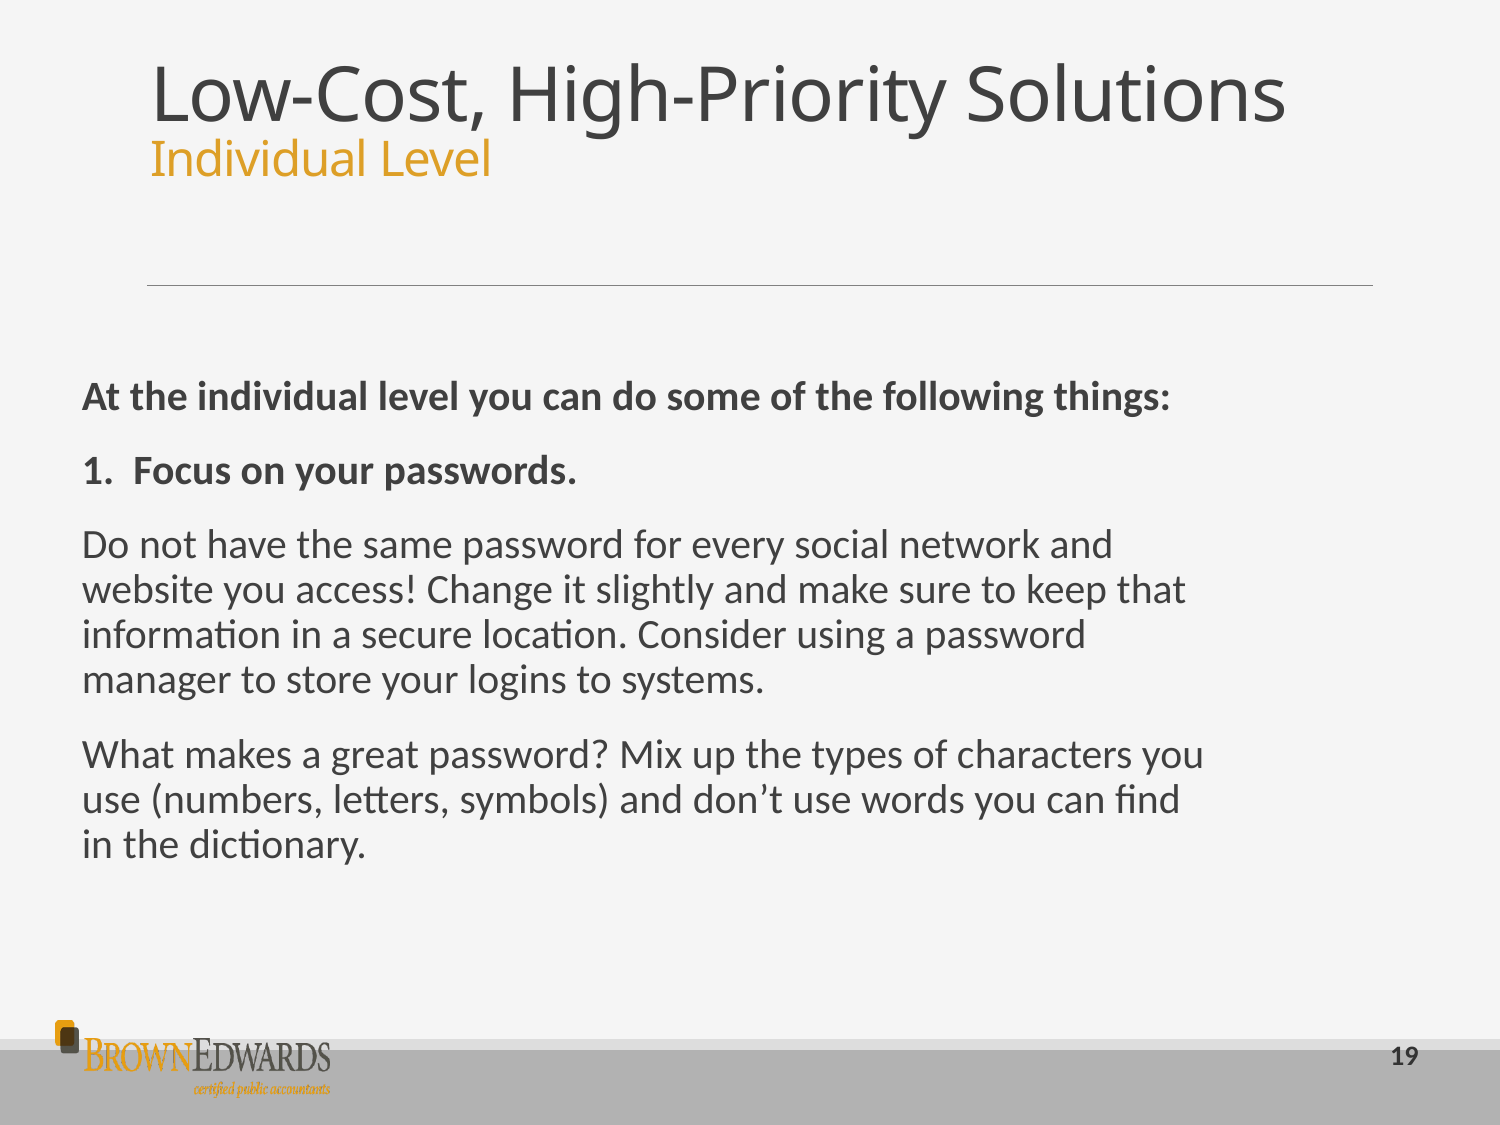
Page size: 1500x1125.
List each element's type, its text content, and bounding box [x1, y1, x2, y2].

list At the individual level you can do some of the following things: 1. Focus on your passwords. Do not have the same password for every social network and website you access! Change it slightly and make sure to keep that information in a secure location. Consider using a password manager to store your logins to systems. What makes a great password? Mix up the types of characters you use (numbers, letters, symbols) and don’t use words you can find in the dictionary. [81, 287, 1213, 1013]
picture [55, 1020, 330, 1098]
title Low-Cost, High-Priority Solutions Individual Level [135, 47, 1373, 285]
